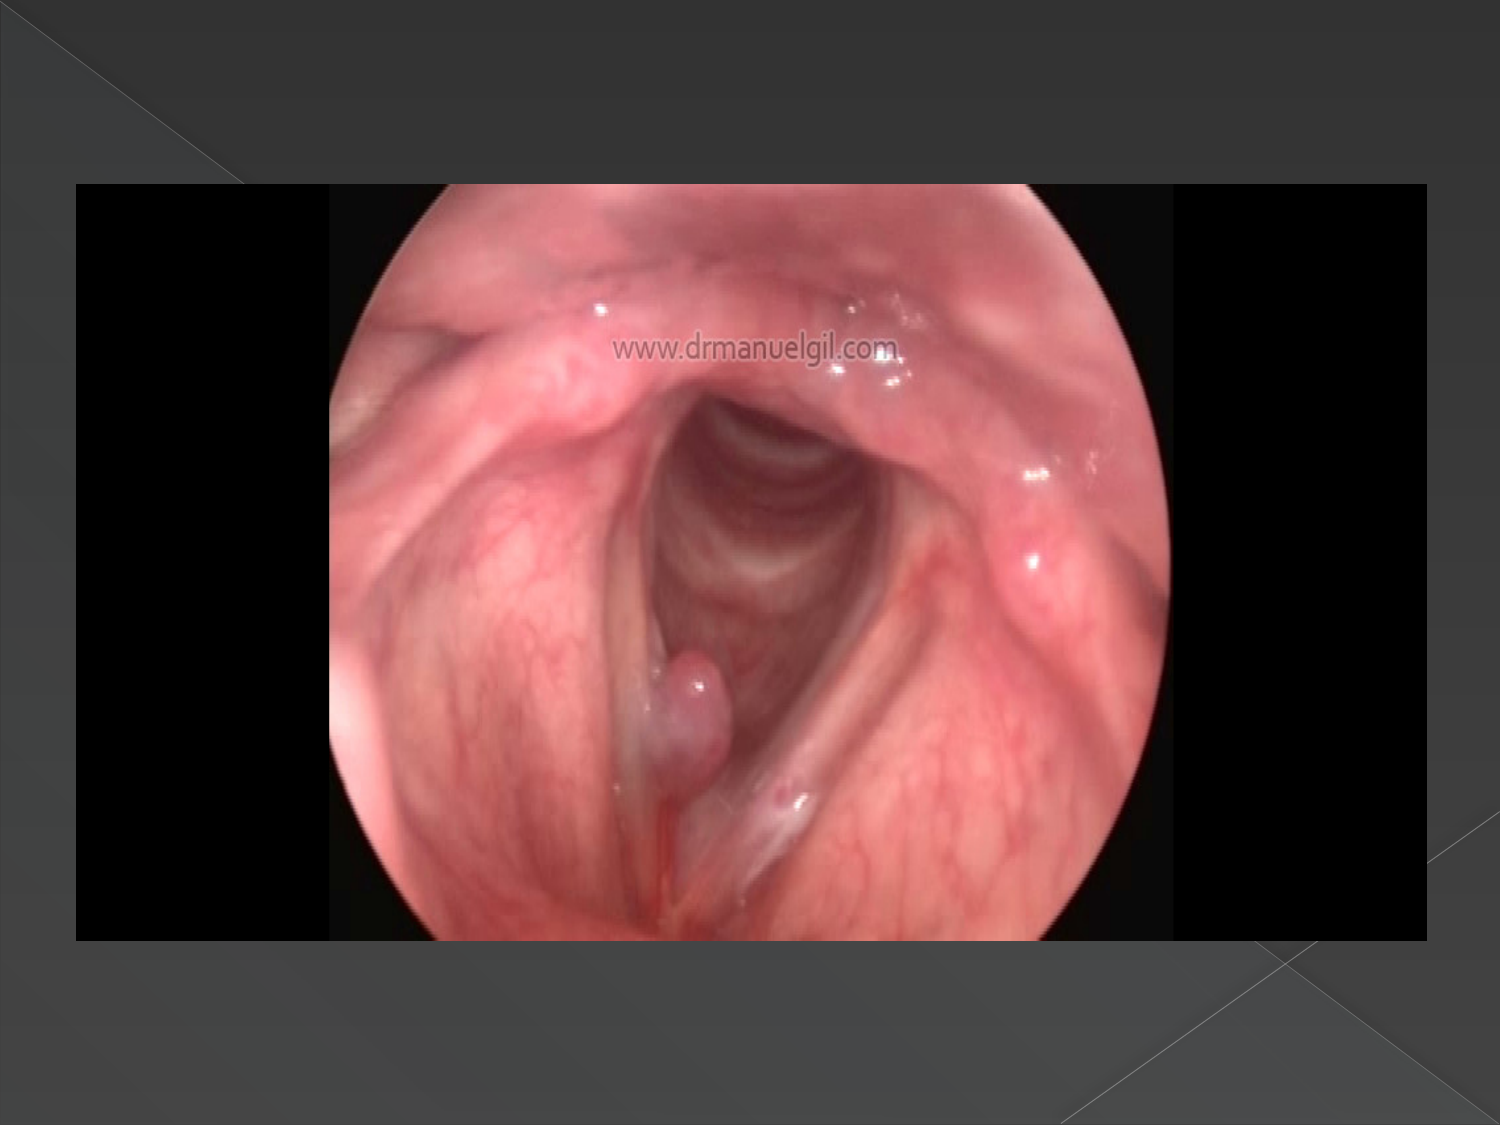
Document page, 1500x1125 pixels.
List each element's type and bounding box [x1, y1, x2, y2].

list [76, 184, 1427, 941]
